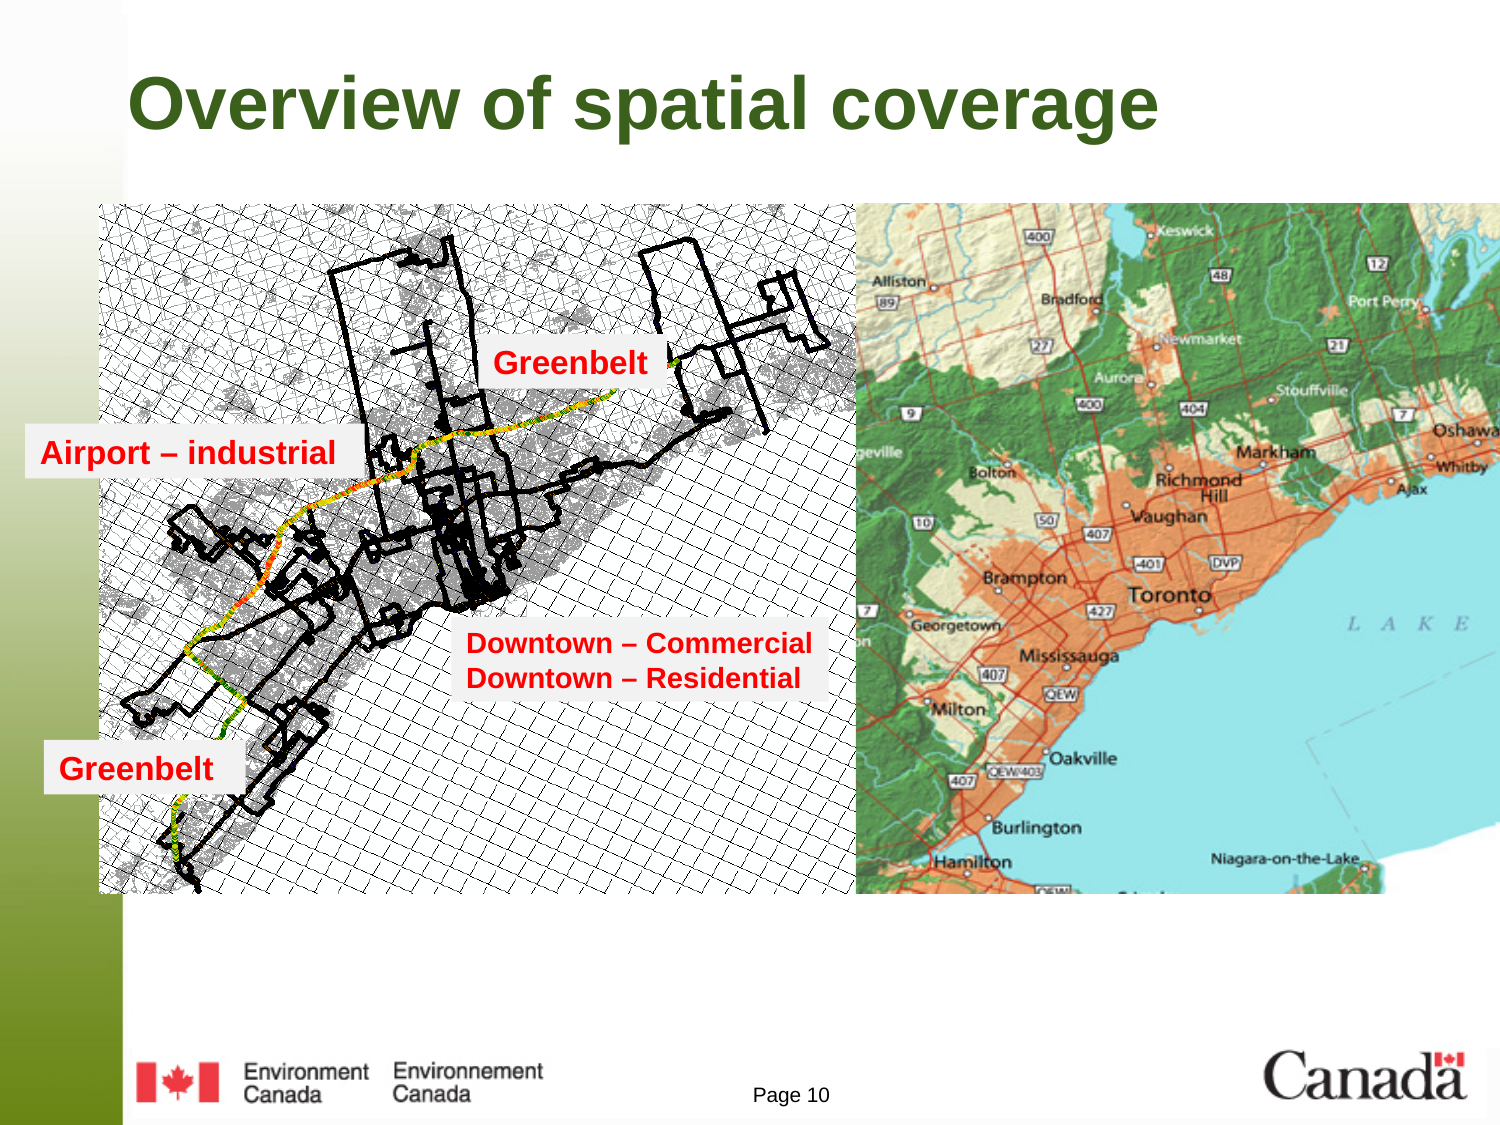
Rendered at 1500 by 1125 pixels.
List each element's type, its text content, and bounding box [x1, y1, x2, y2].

picture [0, 0, 1500, 1125]
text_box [24, 203, 1500, 894]
title Overview of spatial coverage [112, 5, 1415, 193]
